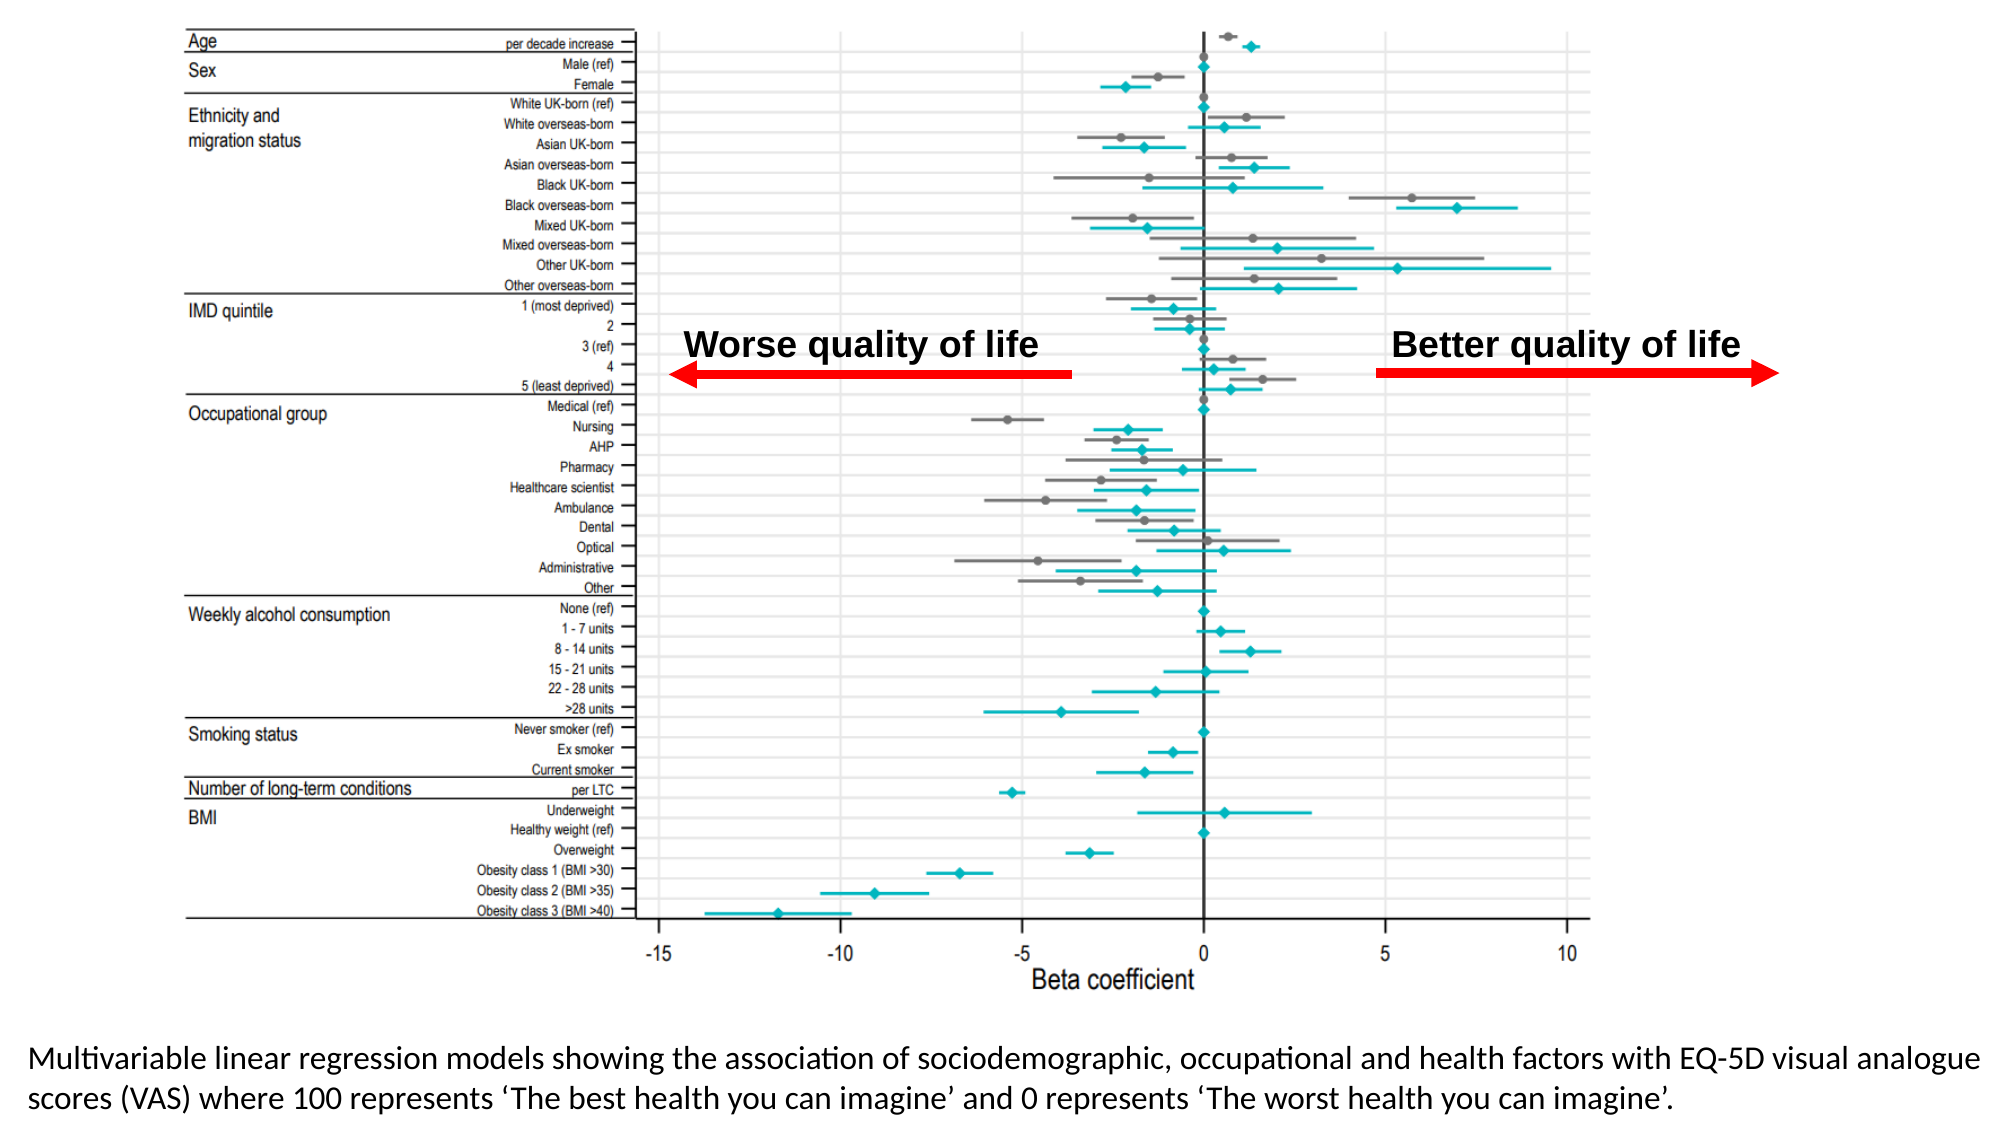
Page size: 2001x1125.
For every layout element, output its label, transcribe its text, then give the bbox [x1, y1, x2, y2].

text_box Multivariable linear regression models showing the association of sociodemographic, occupational and health factors with EQ-5D visual analogue scores (VAS) where 100 represents ‘The best health you can imagine’ and 0 represents ‘The worst health you can imagine’. [12, 1029, 2000, 1124]
picture [170, 0, 1621, 1007]
text_box Better quality of life [1624, 312, 1830, 373]
